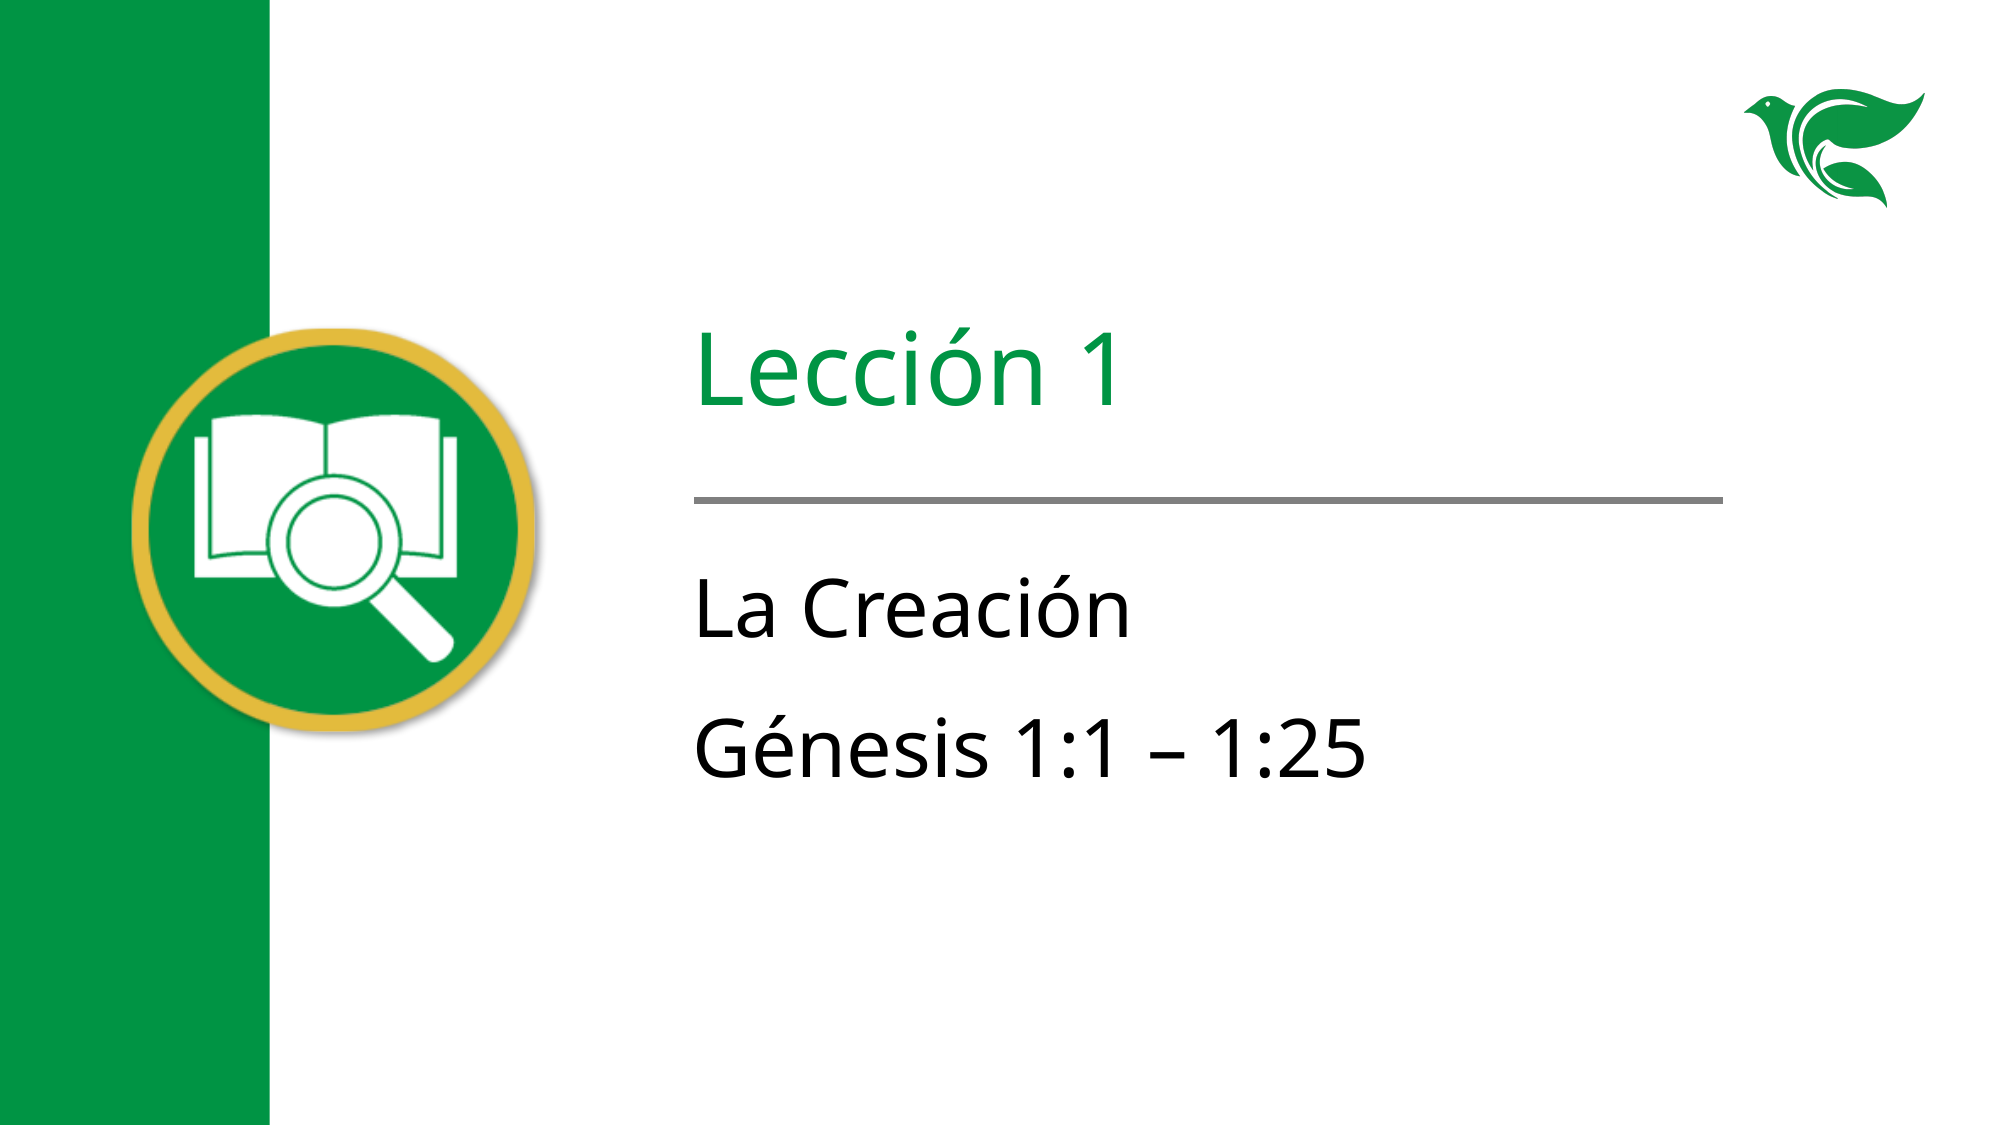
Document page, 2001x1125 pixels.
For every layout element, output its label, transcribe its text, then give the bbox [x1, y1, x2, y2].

picture [1722, 47, 1953, 240]
text_box La Creación [677, 549, 1501, 662]
text_box Génesis 1:1 – 1:25 [677, 688, 1501, 801]
text_box [0, 0, 270, 1125]
picture [77, 254, 592, 783]
text_box Lección 1 [677, 296, 1501, 433]
